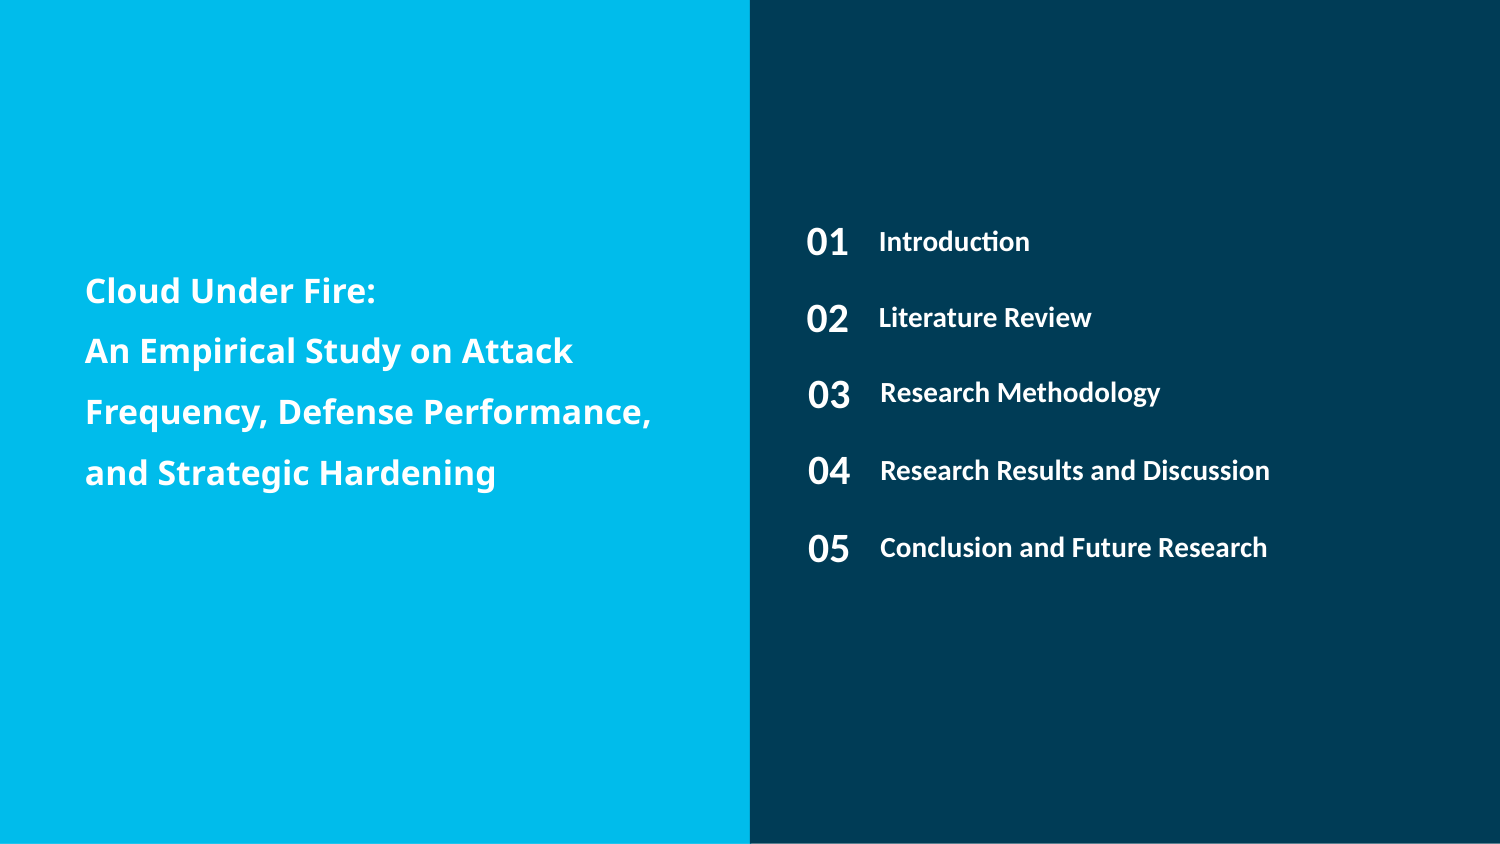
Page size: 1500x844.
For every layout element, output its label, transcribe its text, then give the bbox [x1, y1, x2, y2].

text_box Introduction [864, 215, 1447, 265]
title Cloud Under Fire: An Empirical Study on Attack Frequency, Defense Performance, and Strategic Hardening [69, 221, 667, 521]
text_box Conclusion and Future Research [865, 521, 1483, 571]
text_box 04 [719, 435, 939, 501]
text_box 02 [718, 283, 938, 349]
text_box Literature Review [864, 291, 1489, 341]
text_box 05 [719, 513, 939, 579]
text_box 03 [719, 358, 939, 424]
text_box Research Methodology [865, 366, 1412, 416]
text_box [748, 0, 1500, 844]
text_box 01 [718, 206, 938, 272]
text_box Research Results and Discussion [865, 443, 1483, 494]
